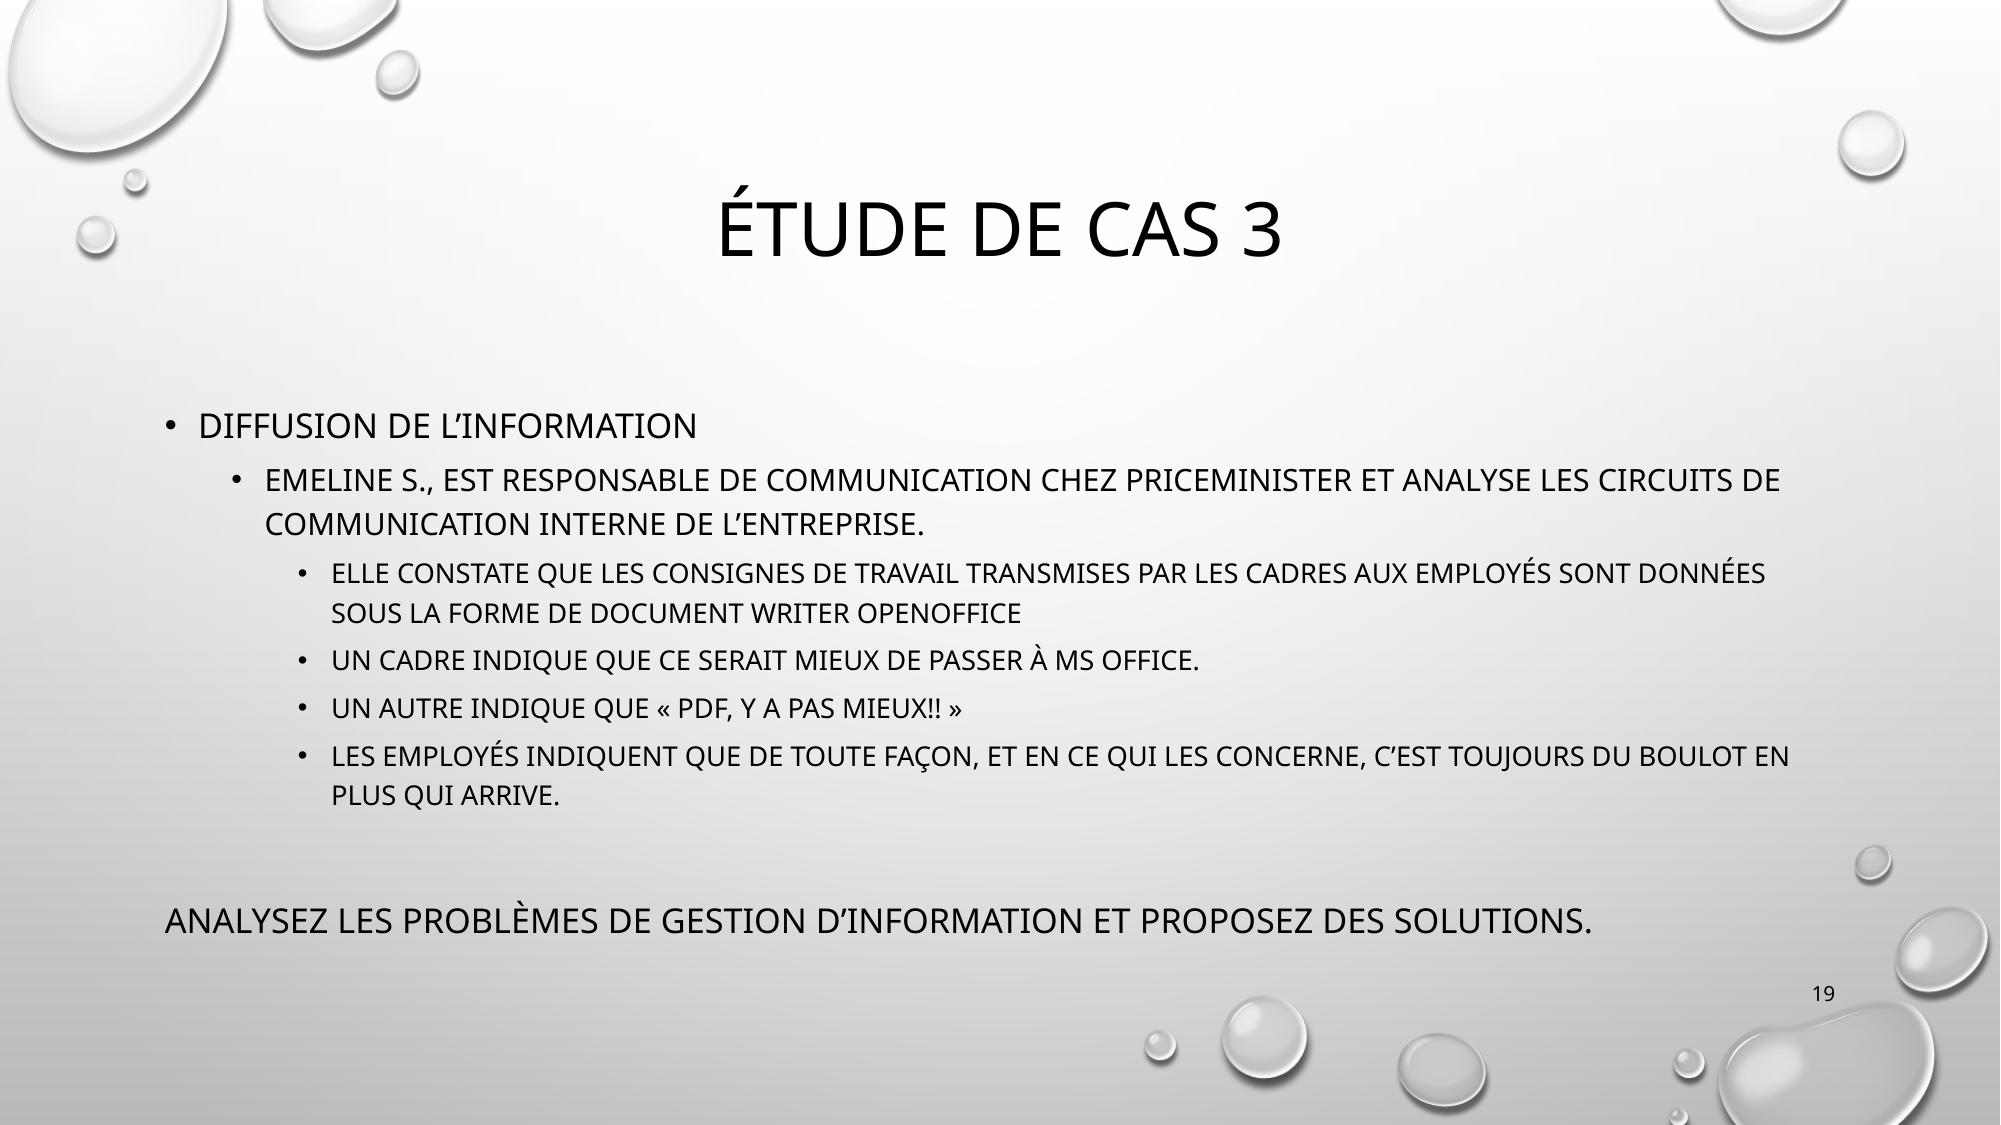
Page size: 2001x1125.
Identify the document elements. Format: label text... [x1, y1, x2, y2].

picture [0, 0, 2000, 1125]
title Étude de cas 3 [149, 101, 1851, 364]
slide_number 19 [1724, 965, 1851, 1025]
list Diffusion de l’information EMELINE S., est responsable de communication chez Priceminister et analyse les circuits de communication interne de l’entreprise. Elle constate que les consignes de travail transmises par les cadres aux employés sont données sous la forme de document Writer OpenOffice Un cadre indique que ce serait mieux de passer à MS Office. Un autre indique que « PDF, y a pas mieux!! » Les employés indiquent que de toute façon, et en ce qui les concerne, c’est toujours du boulot en plus qui arrive. Analysez les problèmes de gestion d’information et proposez des solutions. [149, 388, 1850, 950]
